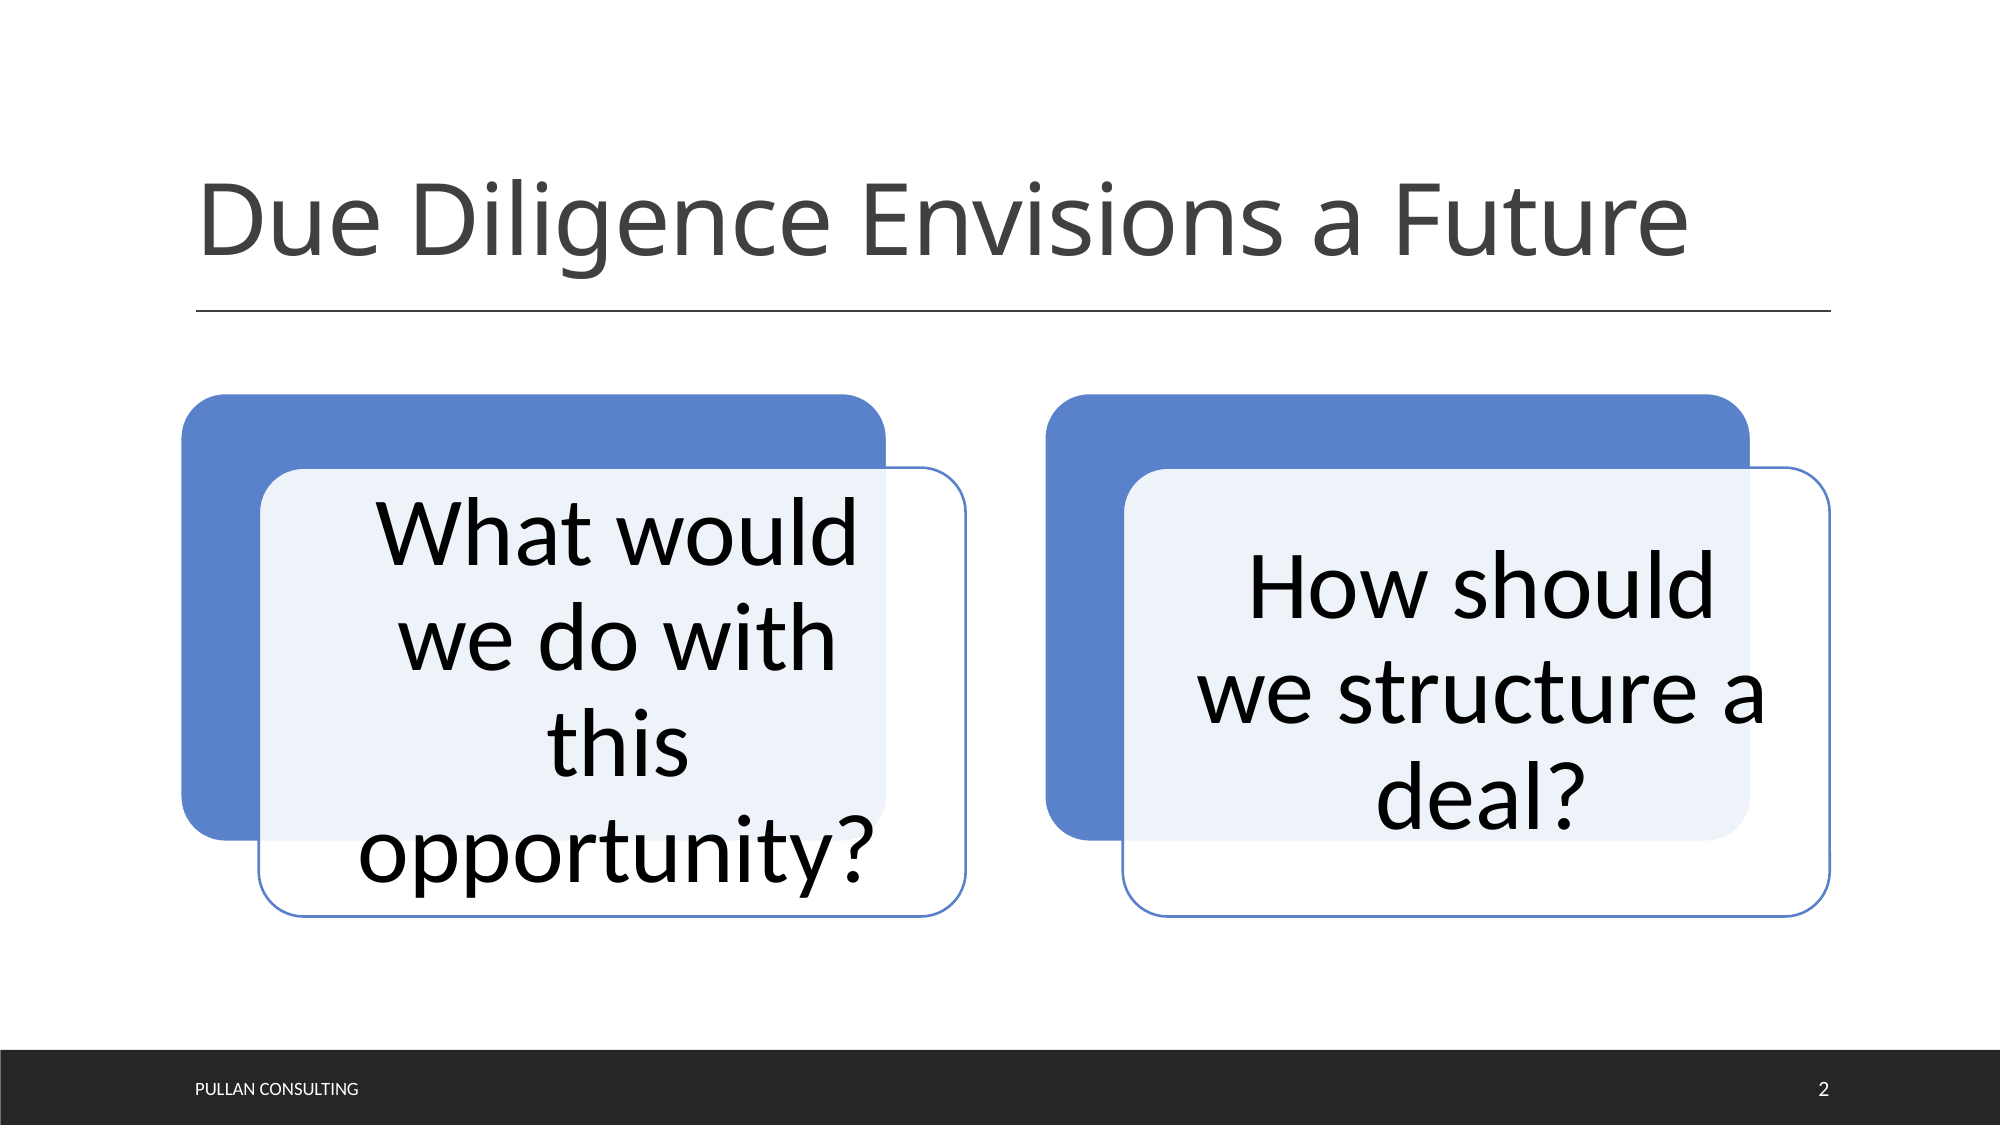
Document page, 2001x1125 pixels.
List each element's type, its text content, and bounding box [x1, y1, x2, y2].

slide_number 2 [1803, 1057, 1932, 1118]
title Due Diligence Envisions a Future [180, 47, 1830, 285]
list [179, 343, 1831, 966]
footer Pullan Consulting [180, 1057, 1299, 1118]
